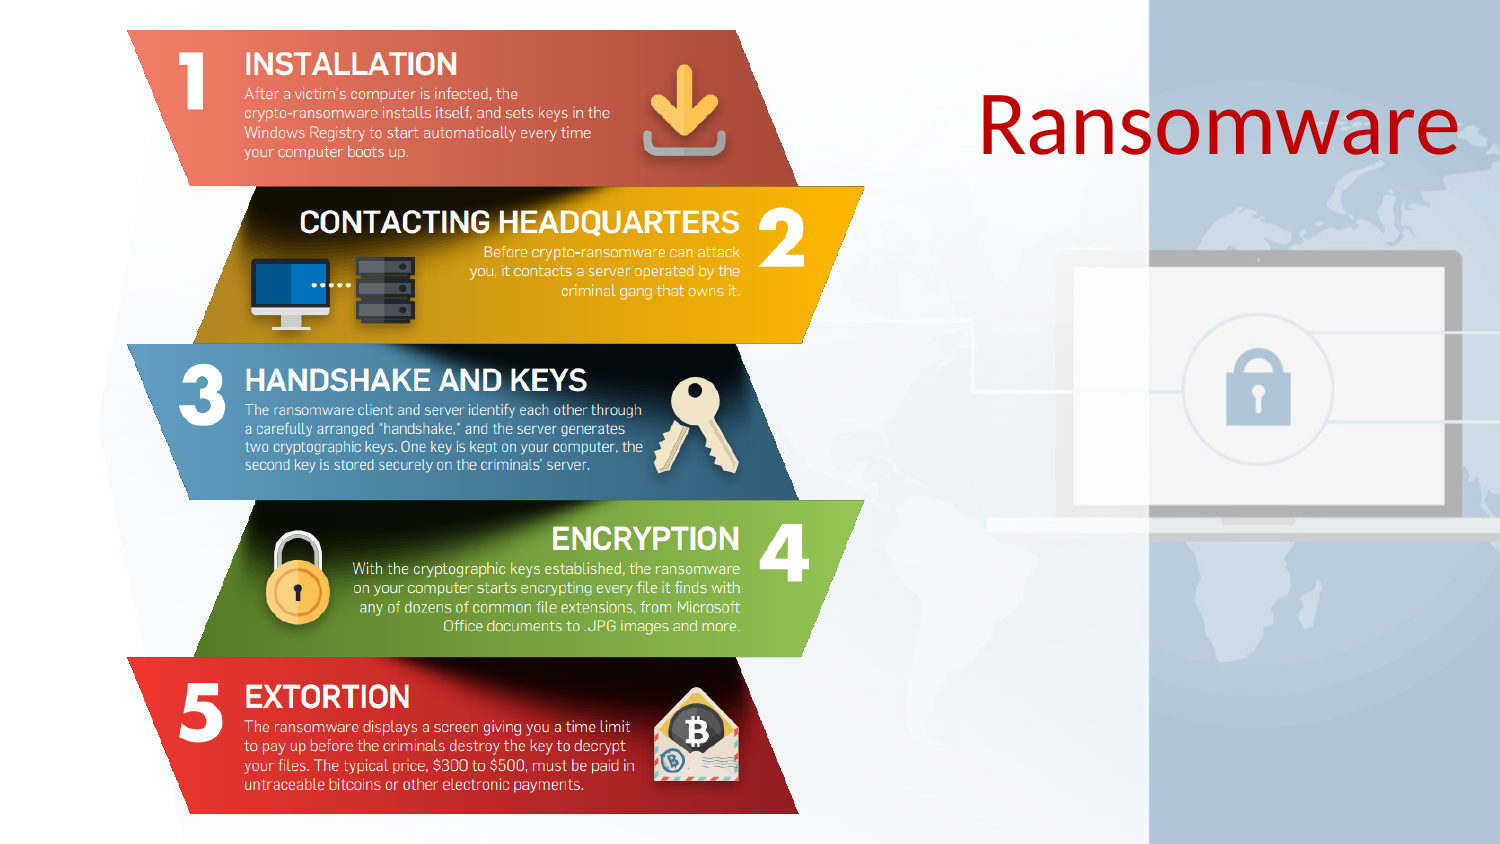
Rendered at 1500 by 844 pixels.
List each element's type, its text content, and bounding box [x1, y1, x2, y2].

title Ransomware [931, 71, 1477, 166]
picture [72, 0, 926, 844]
